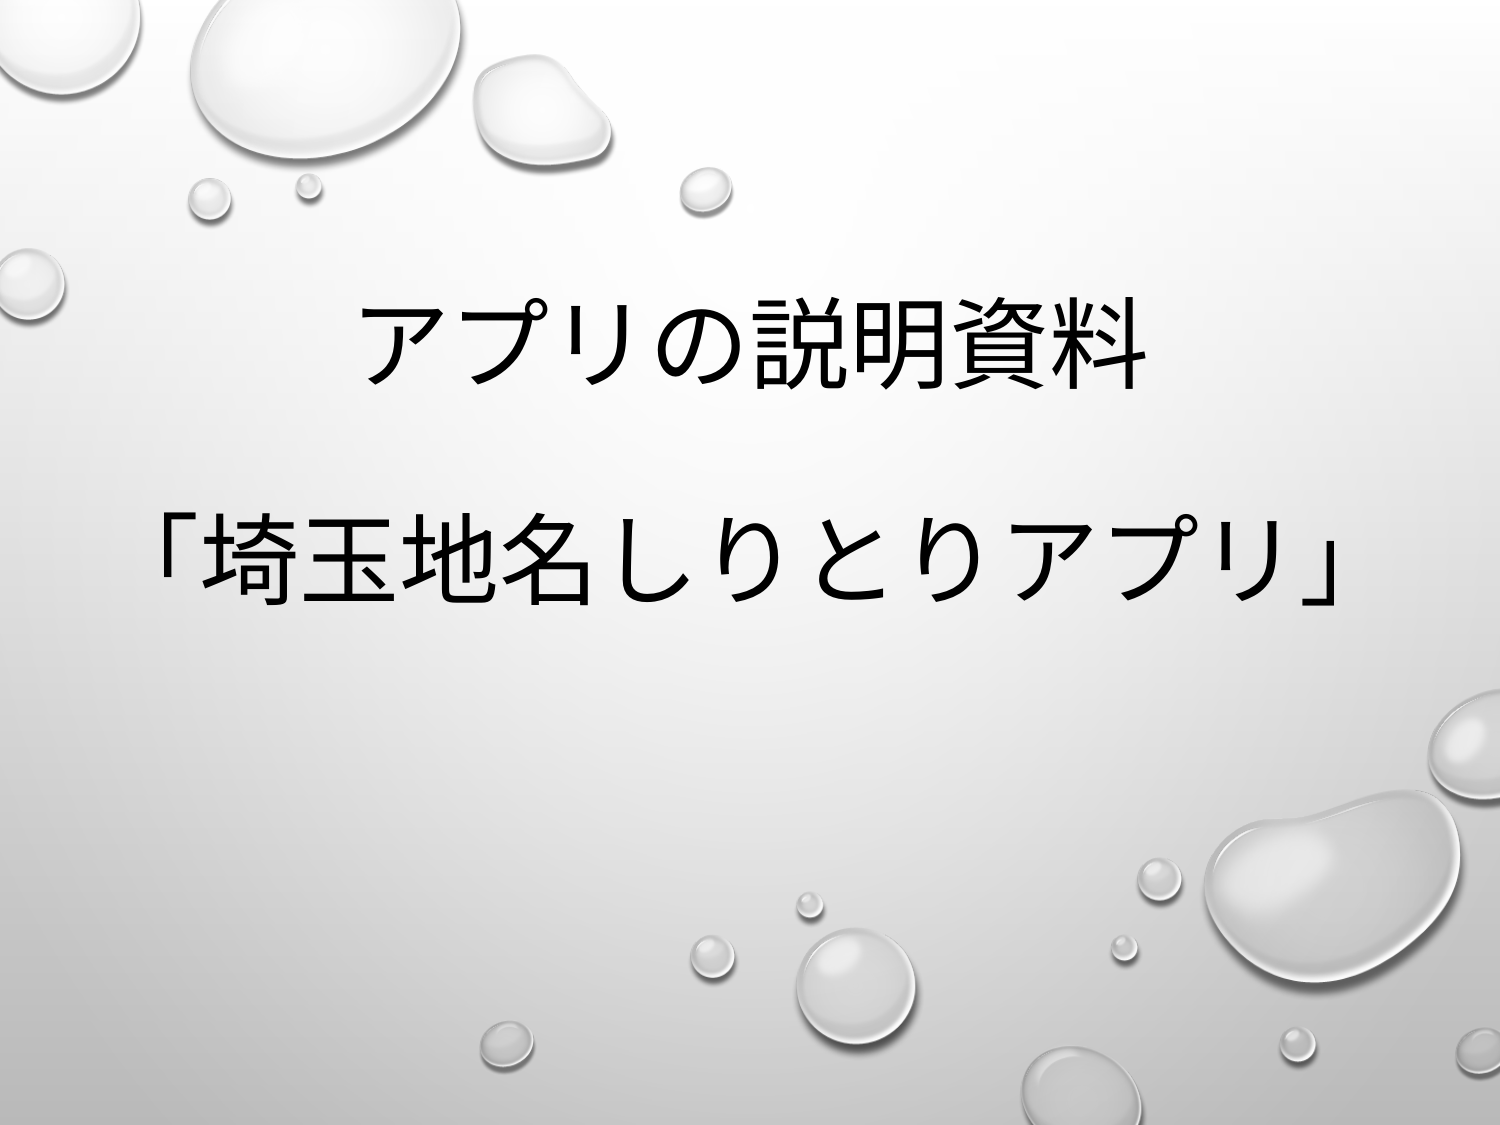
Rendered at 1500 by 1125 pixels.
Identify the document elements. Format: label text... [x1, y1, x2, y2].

picture [0, 627, 1500, 1125]
title アプリの説明資料 「埼玉地名しりとりアプリ」 [0, 214, 1500, 627]
picture [0, 0, 1500, 214]
